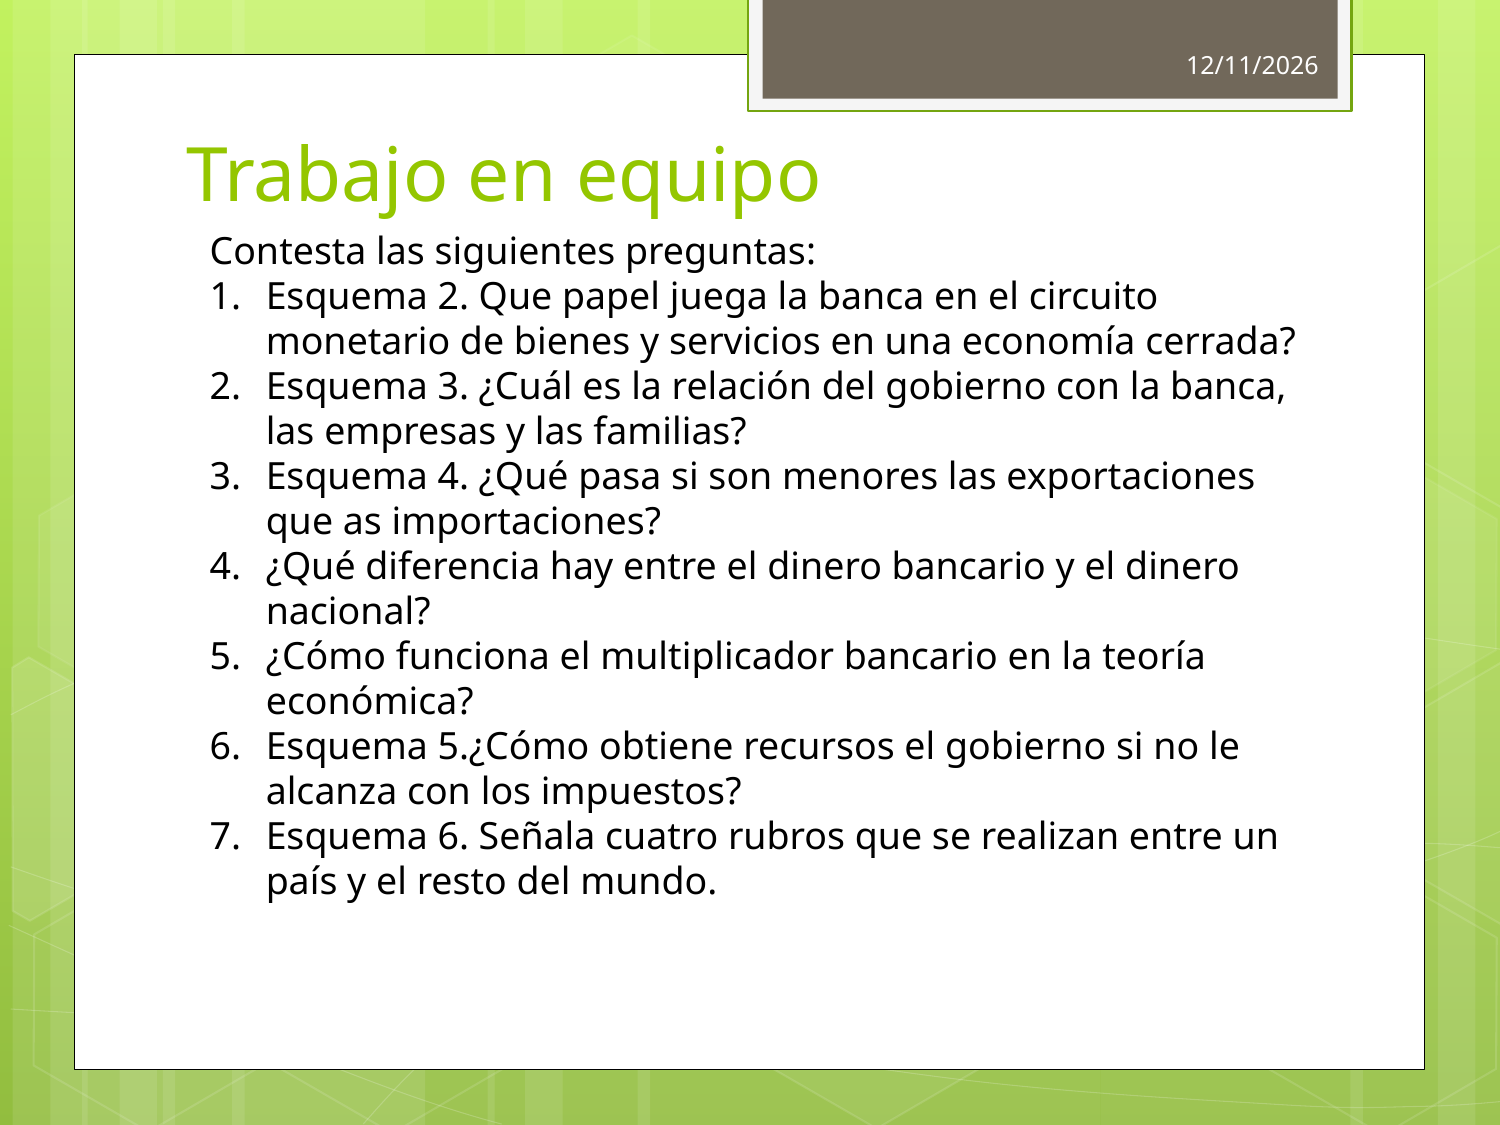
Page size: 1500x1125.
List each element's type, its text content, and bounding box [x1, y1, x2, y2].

text_box Contesta las siguientes preguntas: Esquema 2. Que papel juega la banca en el circuito monetario de bienes y servicios en una economía cerrada? Esquema 3. ¿Cuál es la relación del gobierno con la banca, las empresas y las familias? Esquema 4. ¿Qué pasa si son menores las exportaciones que as importaciones? ¿Qué diferencia hay entre el dinero bancario y el dinero nacional? ¿Cómo funciona el multiplicador bancario en la teoría económica? Esquema 5.¿Cómo obtiene recursos el gobierno si no le alcanza con los impuestos? Esquema 6. Señala cuatro rubros que se realizan entre un país y el resto del mundo. [194, 219, 1341, 1045]
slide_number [983, 36, 1334, 97]
title Trabajo en equipo [171, 113, 1324, 224]
